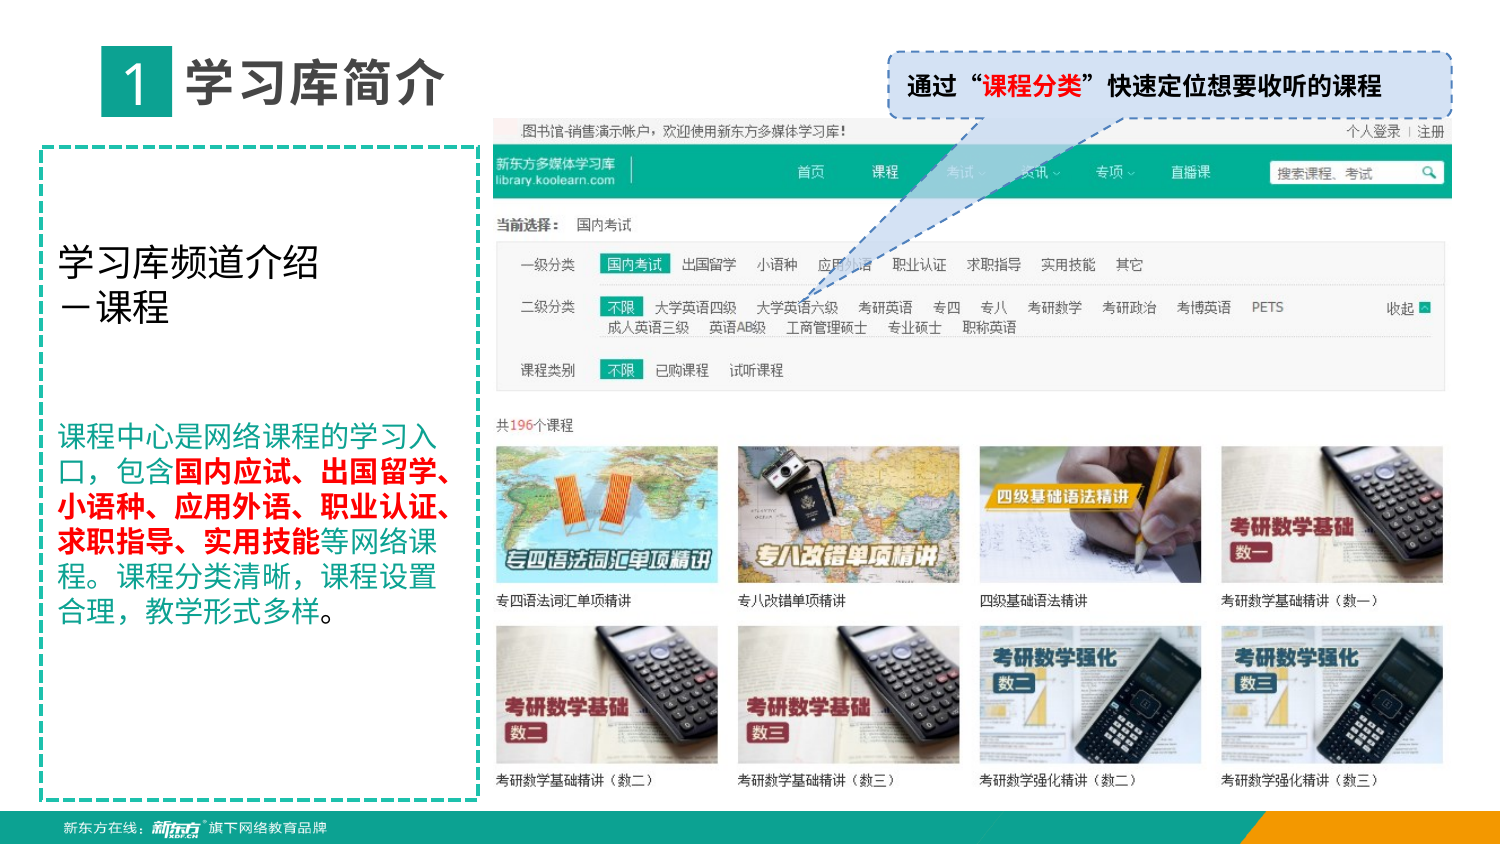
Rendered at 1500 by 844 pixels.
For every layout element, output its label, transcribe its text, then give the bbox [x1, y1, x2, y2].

picture [0, 811, 1500, 844]
text_box 学习库频道介绍 －课程 课程中心是网络课程的学习入口，包含国内应试、出国留学、小语种、应用外语、职业认证、求职指导、实用技能等网络课程。课程分类清晰，课程设置合理，教学形式多样。 [41, 146, 479, 800]
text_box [101, 44, 479, 119]
picture [493, 118, 1452, 801]
text_box 通过“课程分类”快速定位想要收听的课程 [888, 51, 1452, 116]
